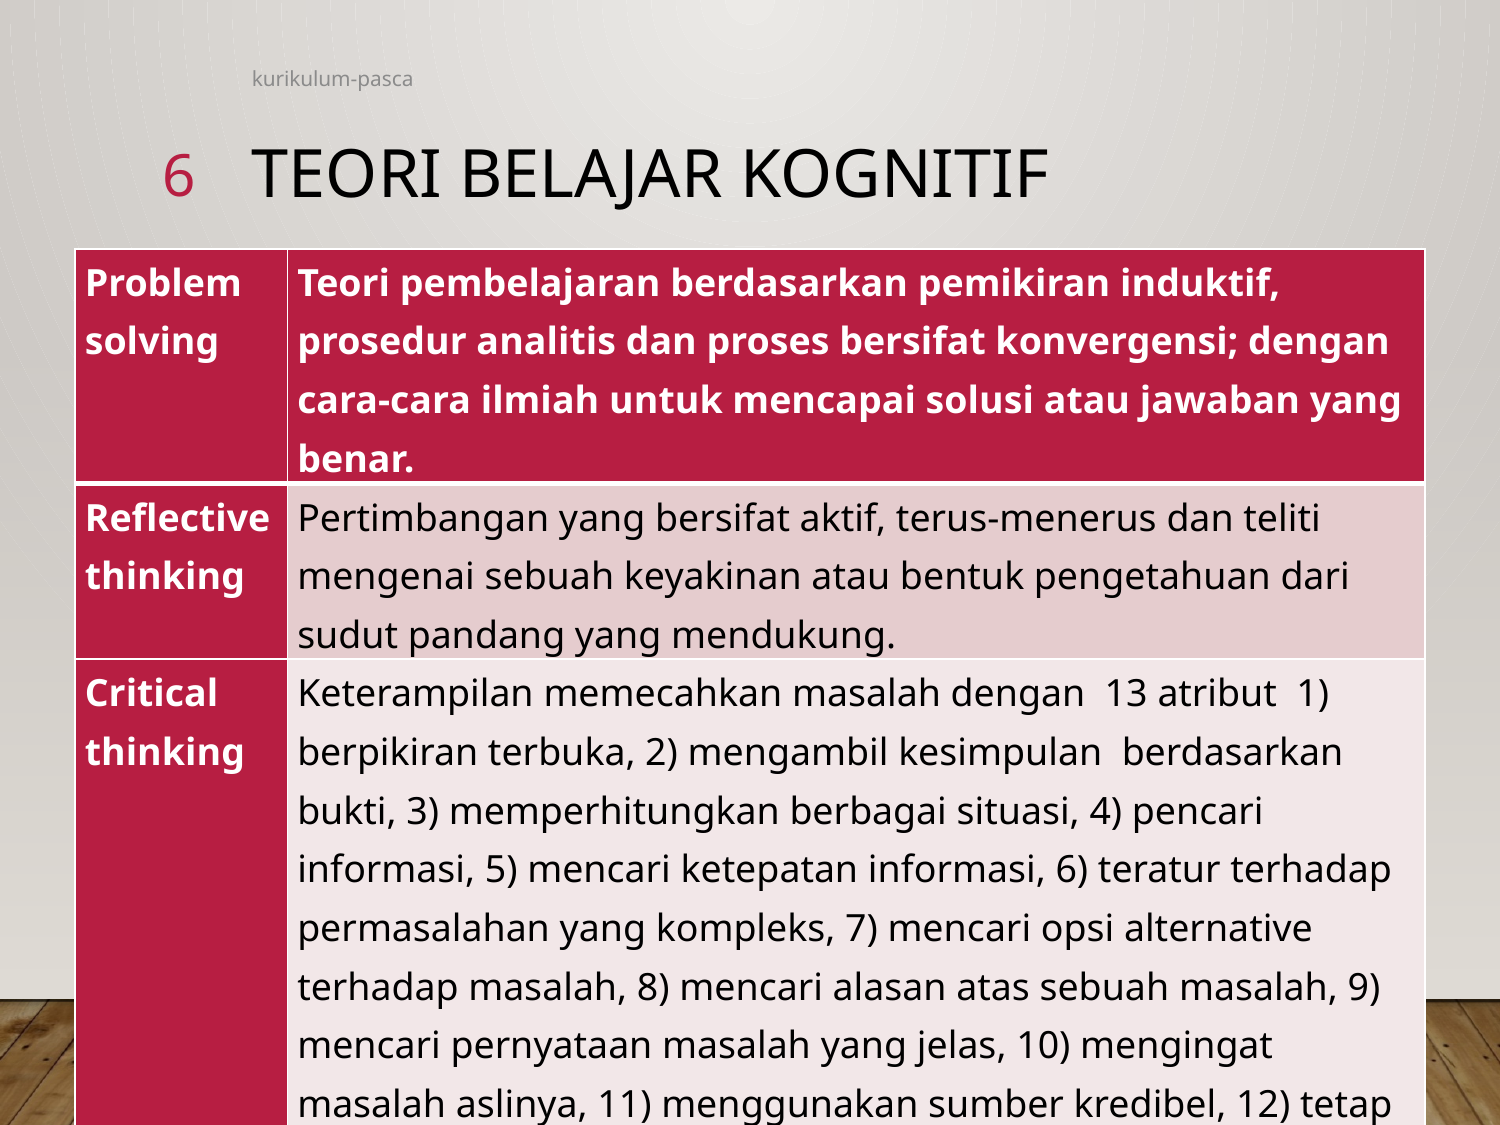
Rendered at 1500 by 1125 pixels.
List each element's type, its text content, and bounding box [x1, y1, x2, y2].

table_cell Critical thinking [76, 660, 287, 1125]
table_header Problem solving [76, 250, 287, 481]
table_cell Reflective thinking [76, 486, 287, 658]
picture [1426, 999, 1500, 1125]
table_cell Keterampilan memecahkan masalah dengan 13 atribut 1) berpikiran terbuka, 2) mengambil kesimpulan berdasarkan bukti, 3) memperhitungkan berbagai situasi, 4) pencari informasi, 5) mencari ketepatan informasi, 6) teratur terhadap permasalahan yang kompleks, 7) mencari opsi alternative terhadap masalah, 8) mencari alasan atas sebuah masalah, 9) mencari pernyataan masalah yang jelas, 10) mengingat masalah aslinya, 11) menggunakan sumber kredibel, 12) tetap pada intinya, 13) menunjukkan sensitivitas terhadap perasaan dan tingkat pengetahuan [288, 660, 1424, 1125]
table_header Teori pembelajaran berdasarkan pemikiran induktif, prosedur analitis dan proses bersifat konvergensi; dengan cara-cara ilmiah untuk mencapai solusi atau jawaban yang benar. [288, 250, 1424, 481]
title TEORI BELAJAR KOGNITIF [236, 131, 1315, 248]
table_cell Pertimbangan yang bersifat aktif, terus-menerus dan teliti mengenai sebuah keyakinan atau bentuk pengetahuan dari sudut pandang yang mendukung. [288, 486, 1424, 658]
footer kurikulum-pasca [236, 54, 899, 105]
slide_number 6 [80, 131, 211, 214]
picture [0, 999, 74, 1125]
